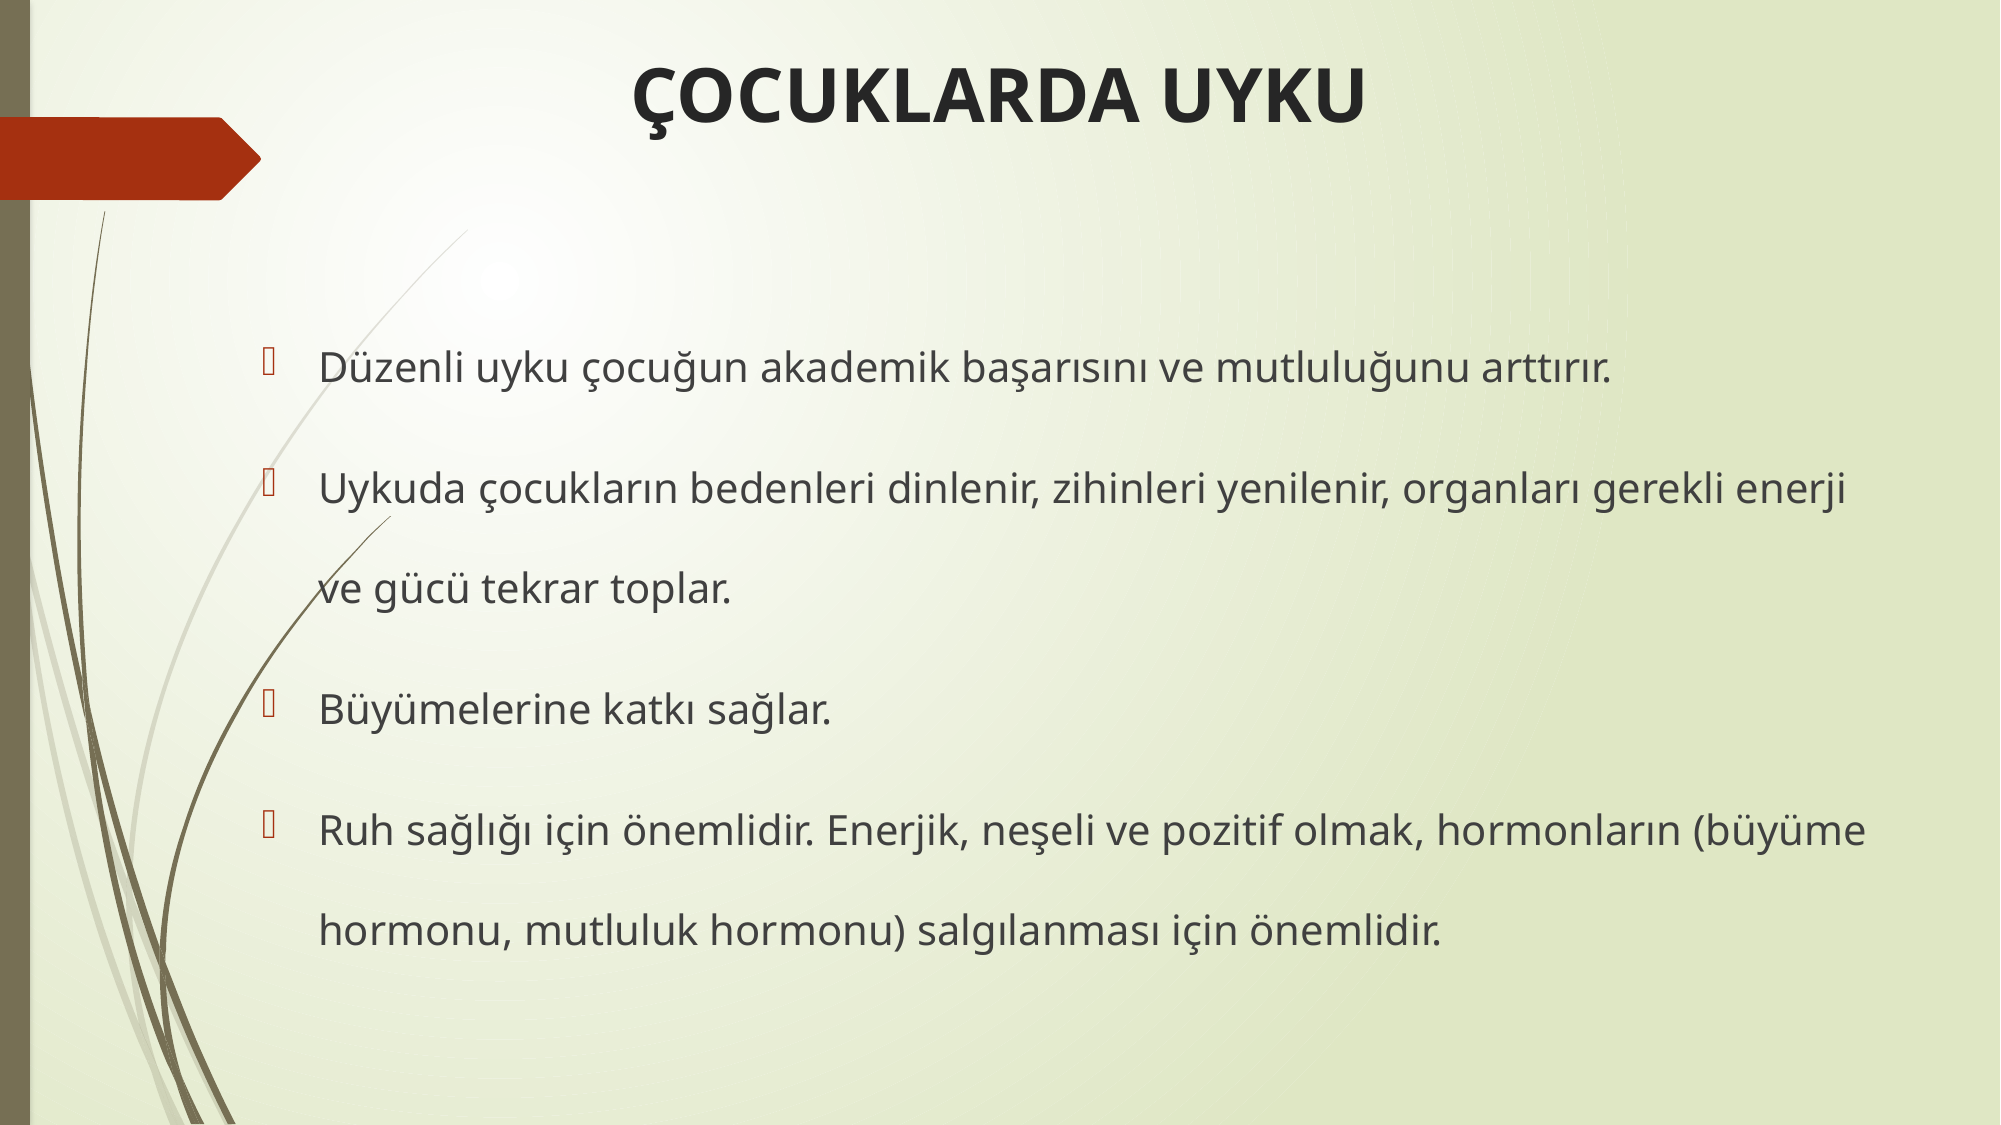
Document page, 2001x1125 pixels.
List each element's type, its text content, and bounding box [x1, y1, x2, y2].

title ÇOCUKLARDA UYKU [174, 39, 1825, 265]
list Düzenli uyku çocuğun akademik başarısını ve mutluluğunu arttırır. Uykuda çocukların bedenleri dinlenir, zihinleri yenilenir, organları gerekli enerji ve gücü tekrar toplar. Büyümelerine katkı sağlar. Ruh sağlığı için önemlidir. Enerjik, neşeli ve pozitif olmak, hormonların (büyüme hormonu, mutluluk hormonu) salgılanması için önemlidir. [246, 283, 1908, 1020]
